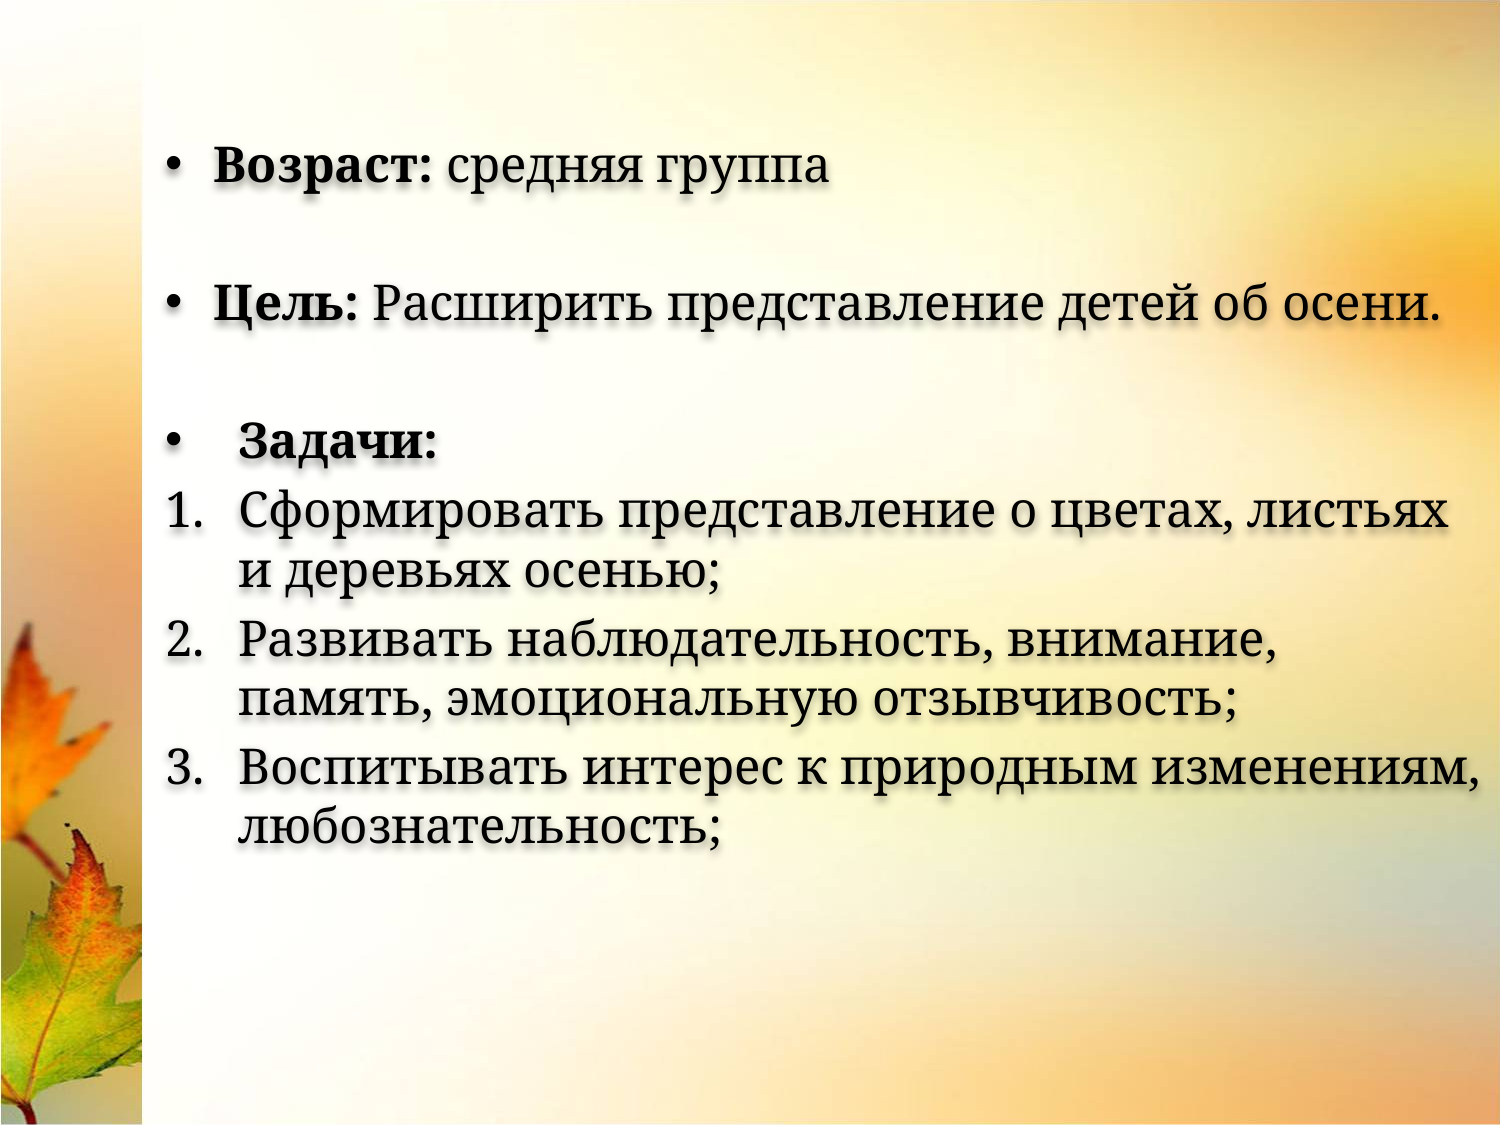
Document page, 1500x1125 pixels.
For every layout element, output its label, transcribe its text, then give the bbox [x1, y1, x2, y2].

list Возраст: средняя группа Цель: Расширить представление детей об осени. Задачи: Сформировать представление о цветах, листьях и деревьях осенью; Развивать наблюдательность, внимание, память, эмоциональную отзывчивость; Воспитывать интерес к природным изменениям, любознательность; [150, 125, 1500, 868]
picture [0, 0, 1500, 1125]
